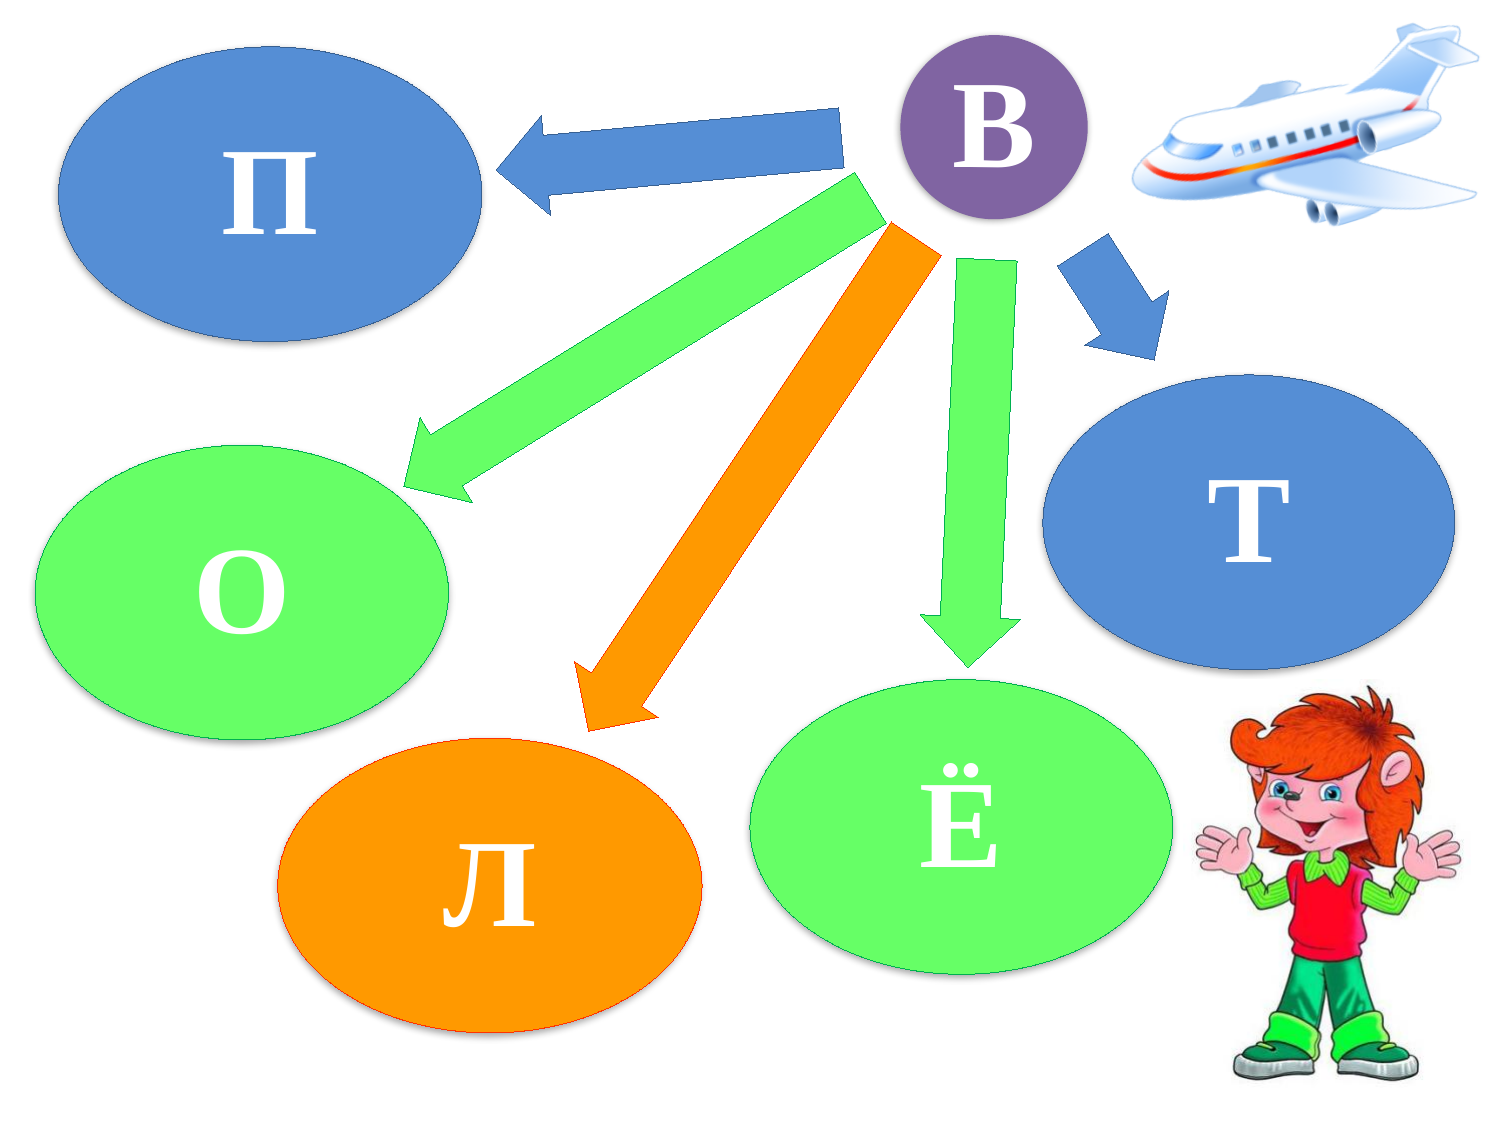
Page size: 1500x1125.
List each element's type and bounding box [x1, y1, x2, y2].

picture [1183, 679, 1471, 1098]
text_box [0, 23, 1466, 1067]
picture [1102, 0, 1500, 261]
